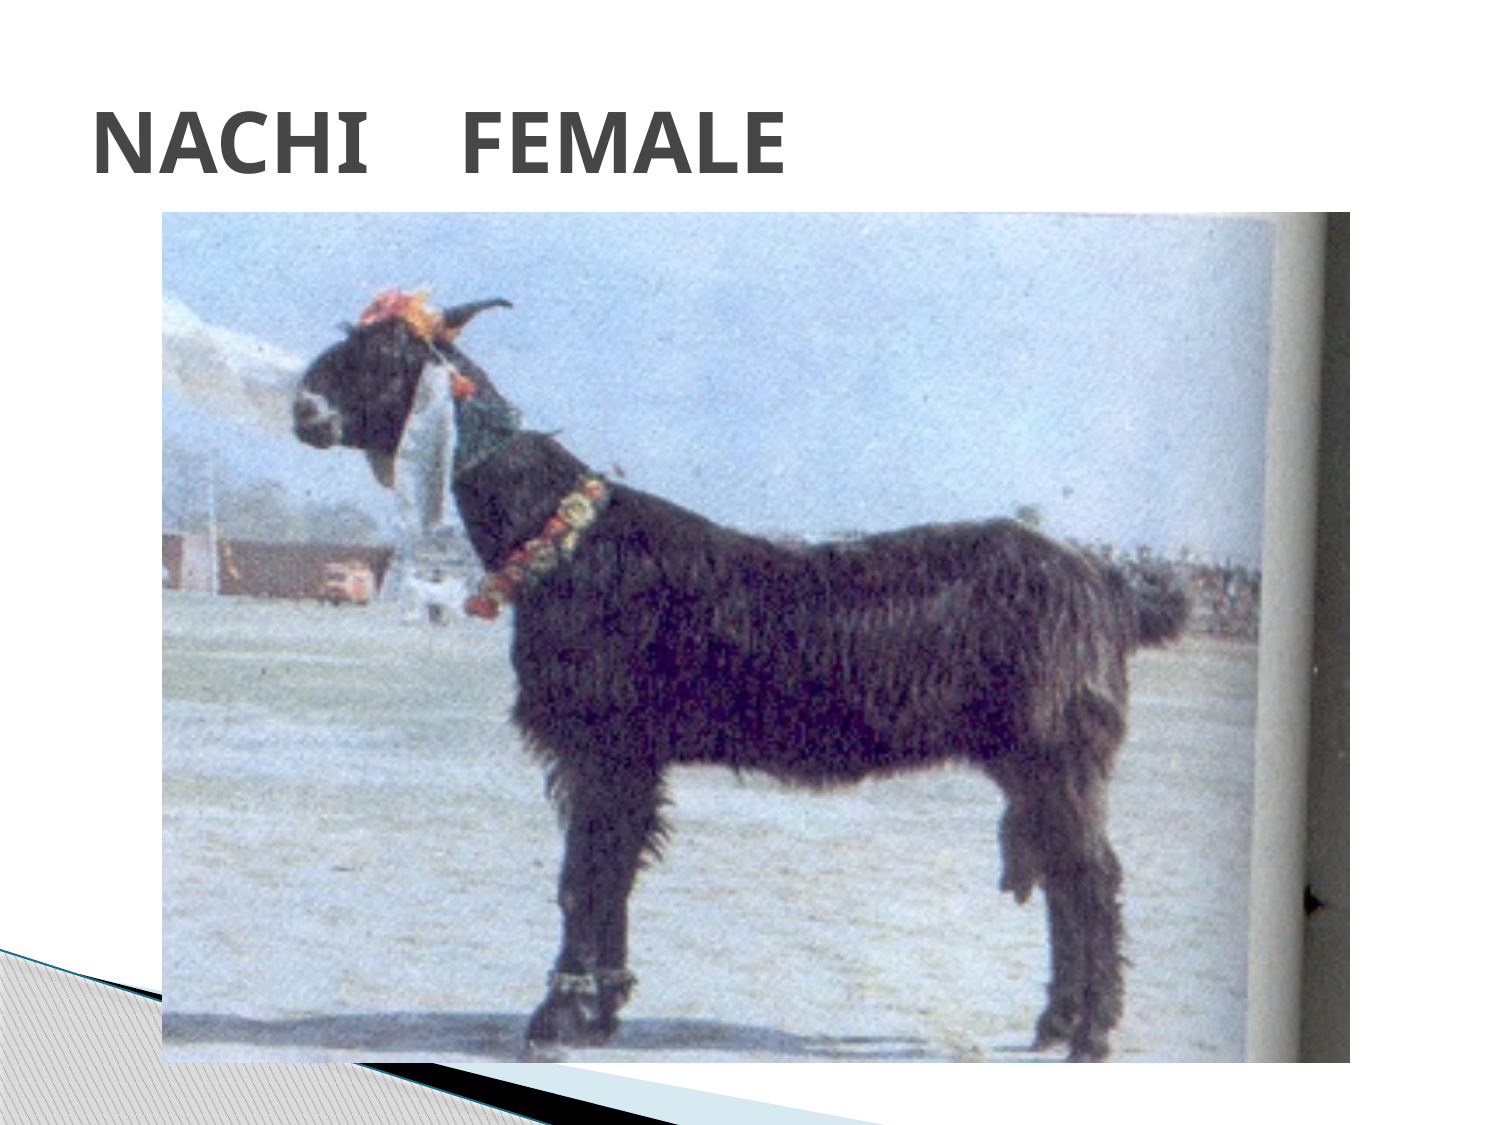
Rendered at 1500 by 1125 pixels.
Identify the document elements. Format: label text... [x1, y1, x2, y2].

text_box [162, 212, 1351, 1063]
title NACHI FEMALE [75, 45, 1425, 234]
